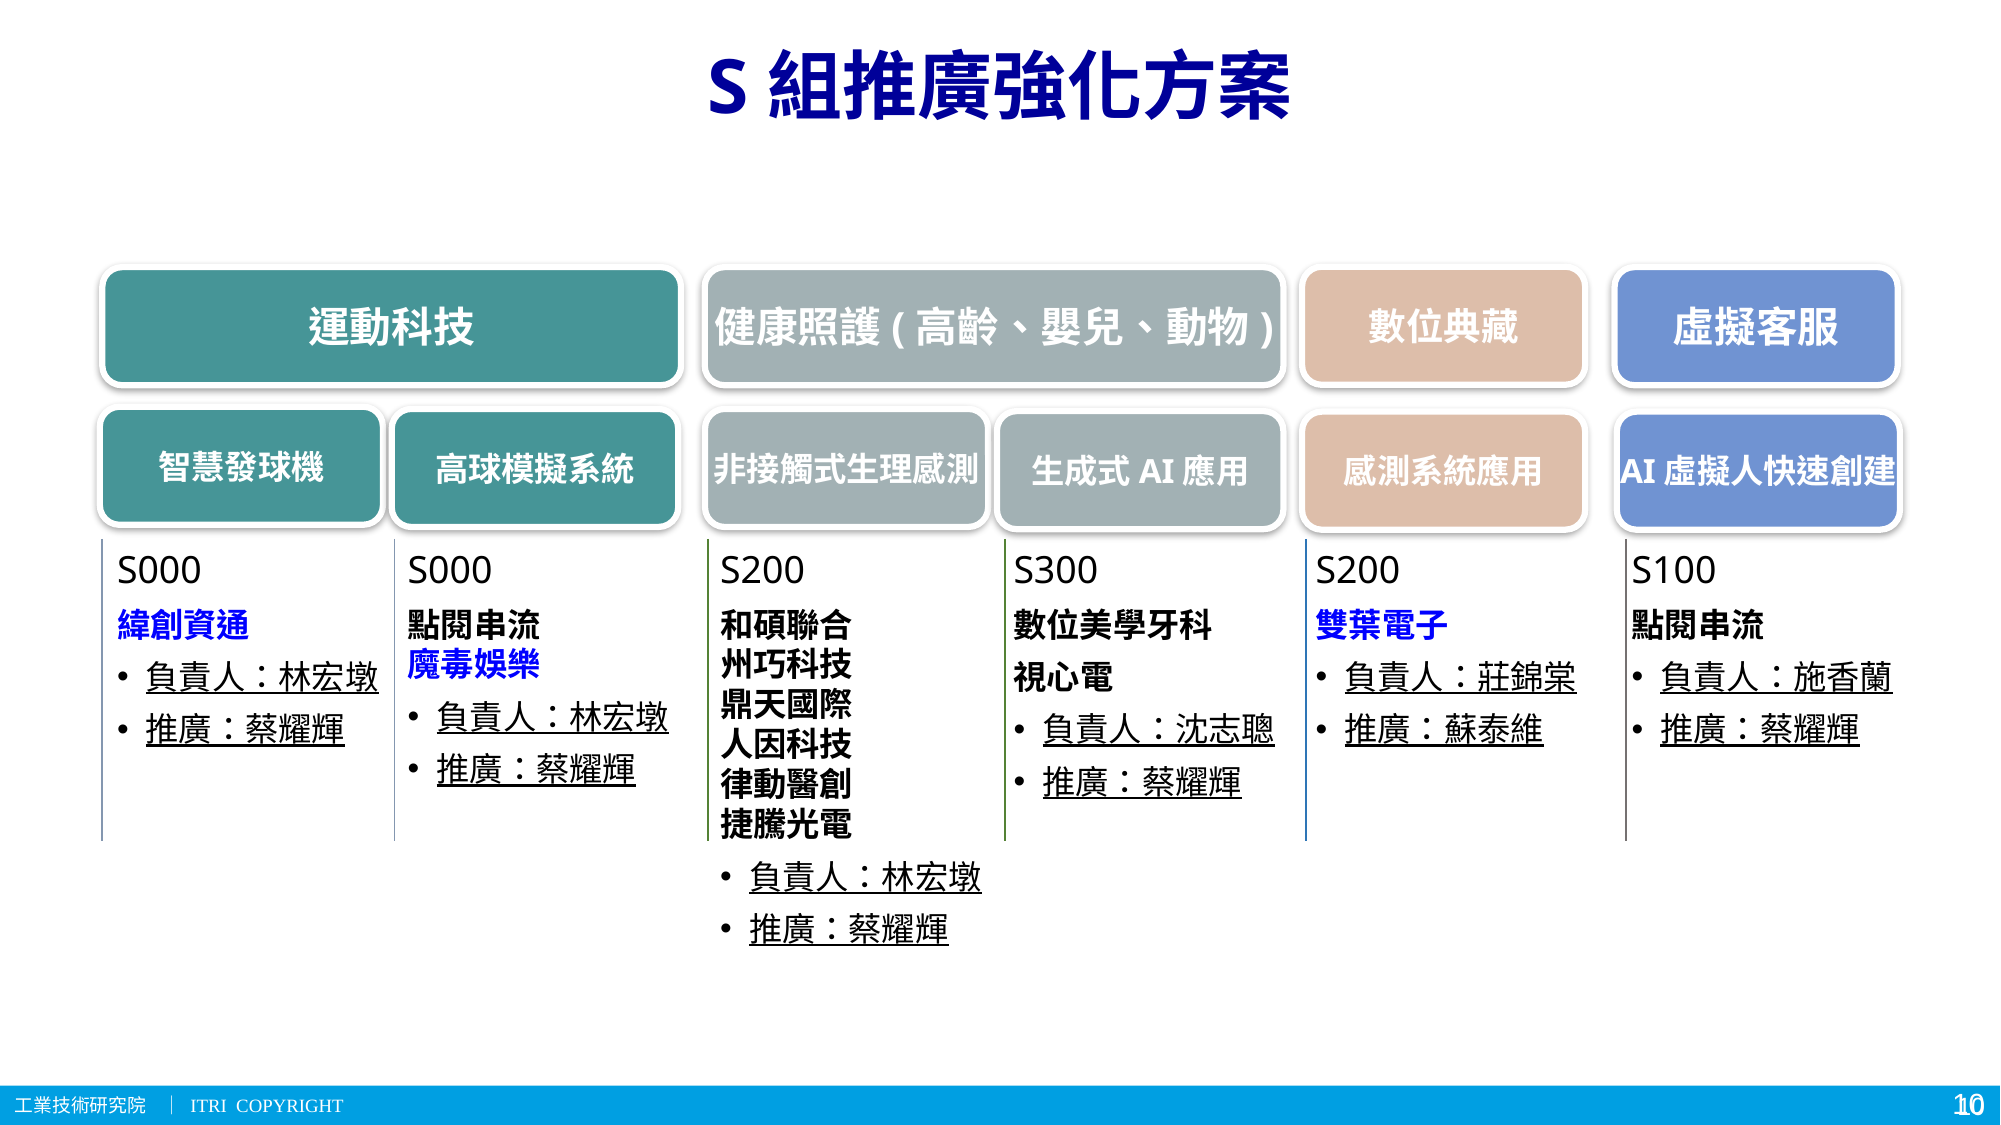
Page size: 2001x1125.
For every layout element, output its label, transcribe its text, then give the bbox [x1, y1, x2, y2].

text_box S200 雙葉電子 負責人：莊錦棠 推廣：蘇泰維 [1307, 538, 1608, 756]
text_box 數位典藏 [1298, 263, 1589, 388]
text_box AI虛擬人快速創建 [1613, 408, 1904, 533]
text_box S300 數位美學牙科 視心電 負責人：沈志聰 推廣：蔡耀輝 [998, 538, 1004, 809]
text_box 運動科技 [99, 263, 685, 389]
text_box 高球模擬系統 [388, 405, 682, 531]
text_box 感測系統應用 [1298, 408, 1589, 533]
text_box 智慧發球機 [96, 403, 386, 528]
text_box S100 點閱串流 負責人：施香蘭 推廣：蔡耀輝 [1627, 538, 1924, 756]
text_box 生成式AI應用 [993, 407, 1287, 533]
text_box S200 和碩聯合 州巧科技 鼎天國際 人因科技 律動醫創 捷騰光電 負責人：林宏墩 推廣：蔡耀輝 [705, 538, 1013, 956]
slide_number 9 [1533, 1078, 2000, 1125]
text_box 非接觸式生理感測 [701, 405, 991, 531]
text_box S300 數位美學牙科 視心電 負責人：沈志聰 推廣：蔡耀輝 [1006, 538, 1301, 809]
text_box S200 雙葉電子 負責人：莊錦棠 推廣：蘇泰維 [1300, 538, 1305, 756]
text_box S000 緯創資通 負責人：林宏墩 推廣：蔡耀輝 [103, 538, 392, 756]
text_box S000 點閱串流 魔毒娛樂 負責人：林宏墩 推廣：蔡耀輝 [395, 538, 701, 796]
text_box 健康照護(高齡、嬰兒、動物) [701, 263, 1287, 389]
text_box S100 點閱串流 負責人：施香蘭 推廣：蔡耀輝 [1616, 538, 1625, 756]
text_box 虛擬客服 [1611, 263, 1901, 389]
text_box S組推廣強化方案 [99, 30, 1900, 110]
